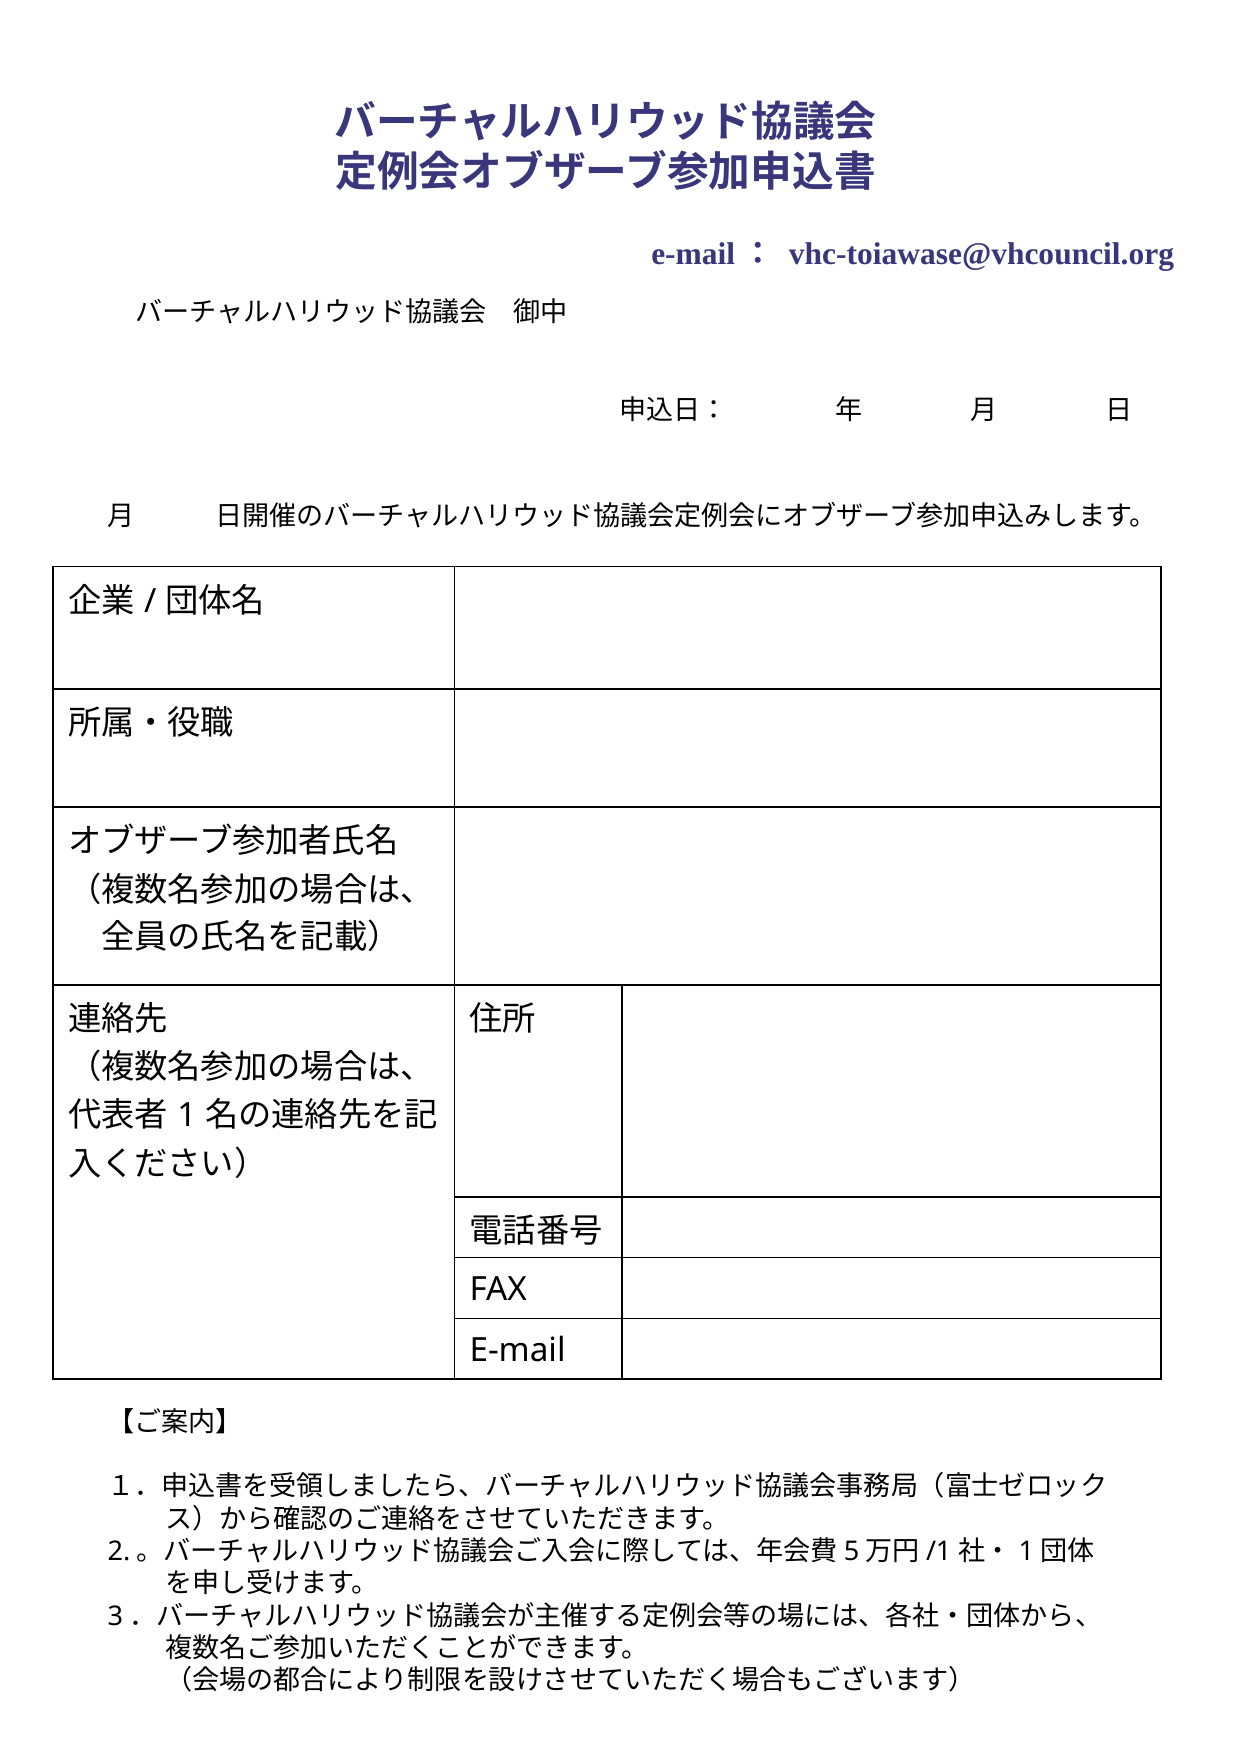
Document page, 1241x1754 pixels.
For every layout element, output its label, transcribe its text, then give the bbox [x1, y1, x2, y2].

table_cell 住所 [455, 986, 621, 1196]
text_box 申込日： 年 月 日 [580, 384, 1148, 432]
table_header [455, 567, 1160, 688]
table_cell オブザーブ参加者氏名 （複数名参加の場合は、 全員の氏名を記載） [54, 808, 454, 984]
text_box e-mail： vhc-toiawase@vhcouncil.org [636, 225, 1190, 279]
text_box バーチャルハリウッド協議会 定例会オブザーブ参加申込書 [171, 87, 1040, 203]
text_box 月 日開催のバーチャルハリウッド協議会定例会にオブザーブ参加申込みします。 [38, 490, 1185, 538]
table_header 企業/団体名 [54, 567, 454, 688]
table_cell 連絡先 （複数名参加の場合は、代表者1名の連絡先を記入ください） [54, 986, 454, 1378]
table_cell [623, 986, 1160, 1196]
table_cell [623, 1198, 1160, 1257]
table_cell E-mail [455, 1319, 621, 1378]
table_cell [623, 1258, 1160, 1318]
table_cell 電話番号 [455, 1198, 621, 1257]
text_box 【ご案内】 １．申込書を受領しましたら、バーチャルハリウッド協議会事務局（富士ゼロックス）から確認のご連絡をさせていただきます。 2.。バーチャルハリウッド協議会ご入会に際しては、年会費5万円/1社・1団体を申し受けます。 3．バーチャルハリウッド協議会が主催する定例会等の場には、各社・団体から、複数名ご参加いただくことができます。 （会場の都合により制限を設けさせていただく場合もございます） [92, 1396, 1131, 1703]
table_cell [455, 808, 1160, 984]
table_cell FAX [455, 1258, 621, 1318]
table_cell [455, 690, 1160, 806]
text_box バーチャルハリウッド協議会 御中 [120, 286, 620, 334]
table_cell 所属・役職 [54, 690, 454, 806]
table_cell [623, 1319, 1160, 1378]
